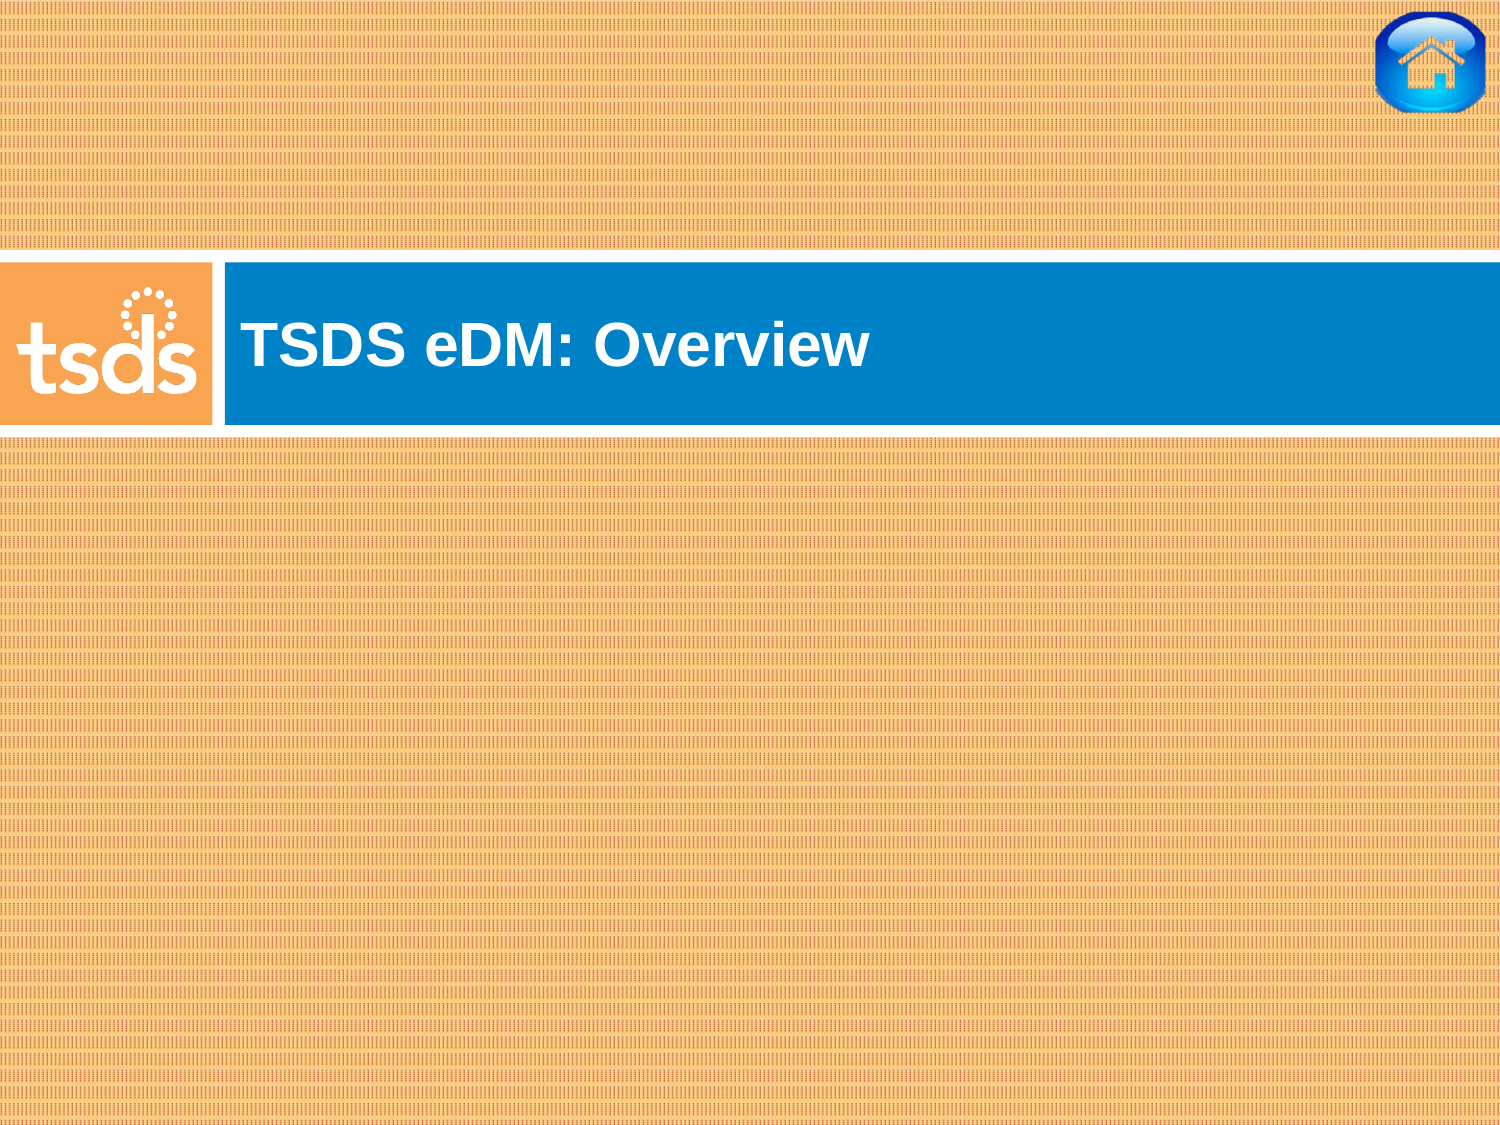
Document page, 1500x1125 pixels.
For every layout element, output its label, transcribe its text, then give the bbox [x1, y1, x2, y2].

text_box [0, 0, 1500, 249]
text_box [0, 249, 1500, 438]
text_box [16, 287, 197, 400]
text_box [0, 438, 1500, 1125]
slide_number 6 [1080, 1046, 1425, 1103]
text_box [0, 262, 213, 425]
title TSDS eDM: Overview [237, 304, 874, 493]
text_box [1362, 0, 1500, 125]
text_box [224, 262, 1500, 425]
